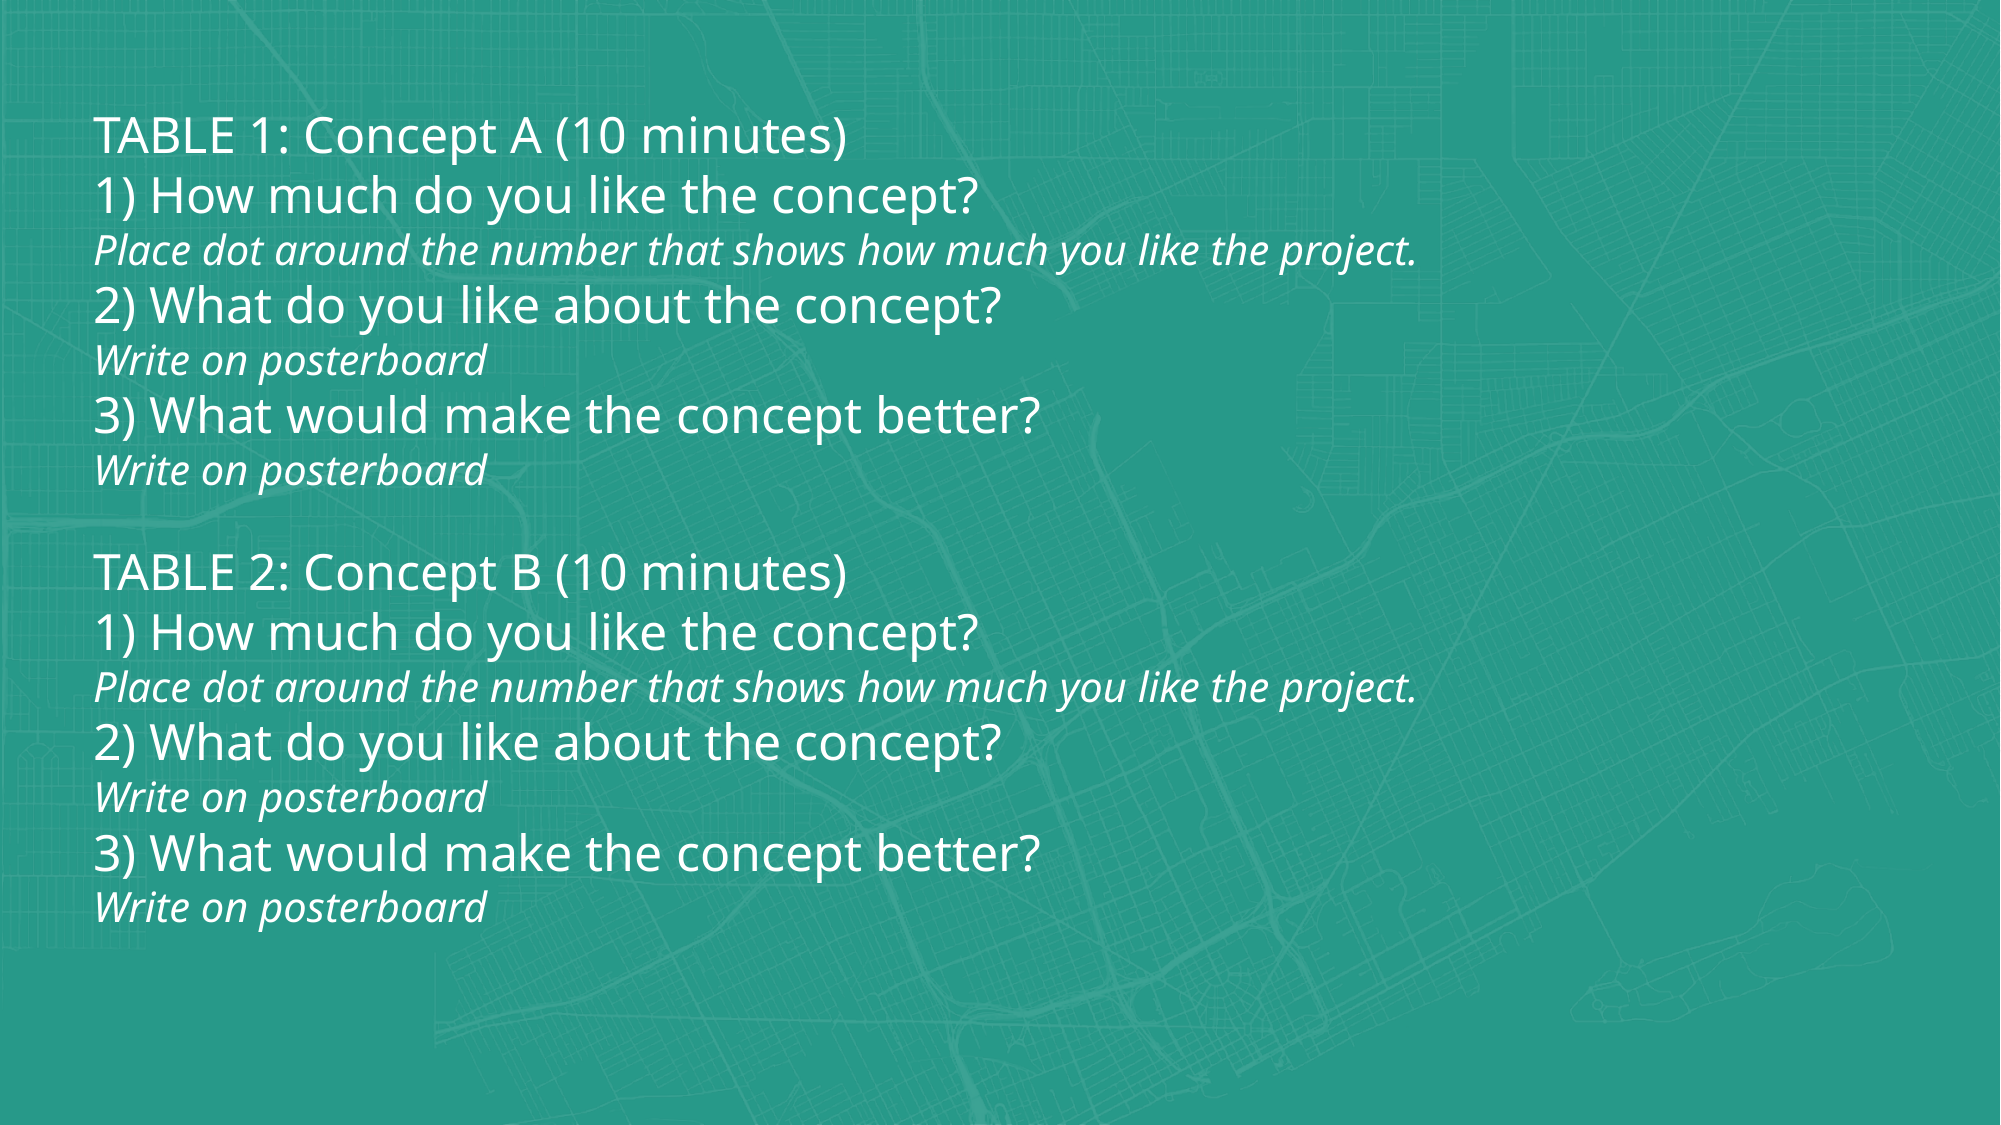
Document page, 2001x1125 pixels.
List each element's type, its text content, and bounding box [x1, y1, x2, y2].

text_box TABLE 2: Concept B (10 minutes) How much do you like the concept? Place dot around the number that shows how much you like the project. What do you like about the concept? Write on posterboard 3) What would make the concept better? Write on posterboard [78, 533, 1881, 939]
text_box TABLE 1: Concept A (10 minutes) How much do you like the concept? Place dot around the number that shows how much you like the project. What do you like about the concept? Write on posterboard 3) What would make the concept better? Write on posterboard [78, 96, 1881, 502]
